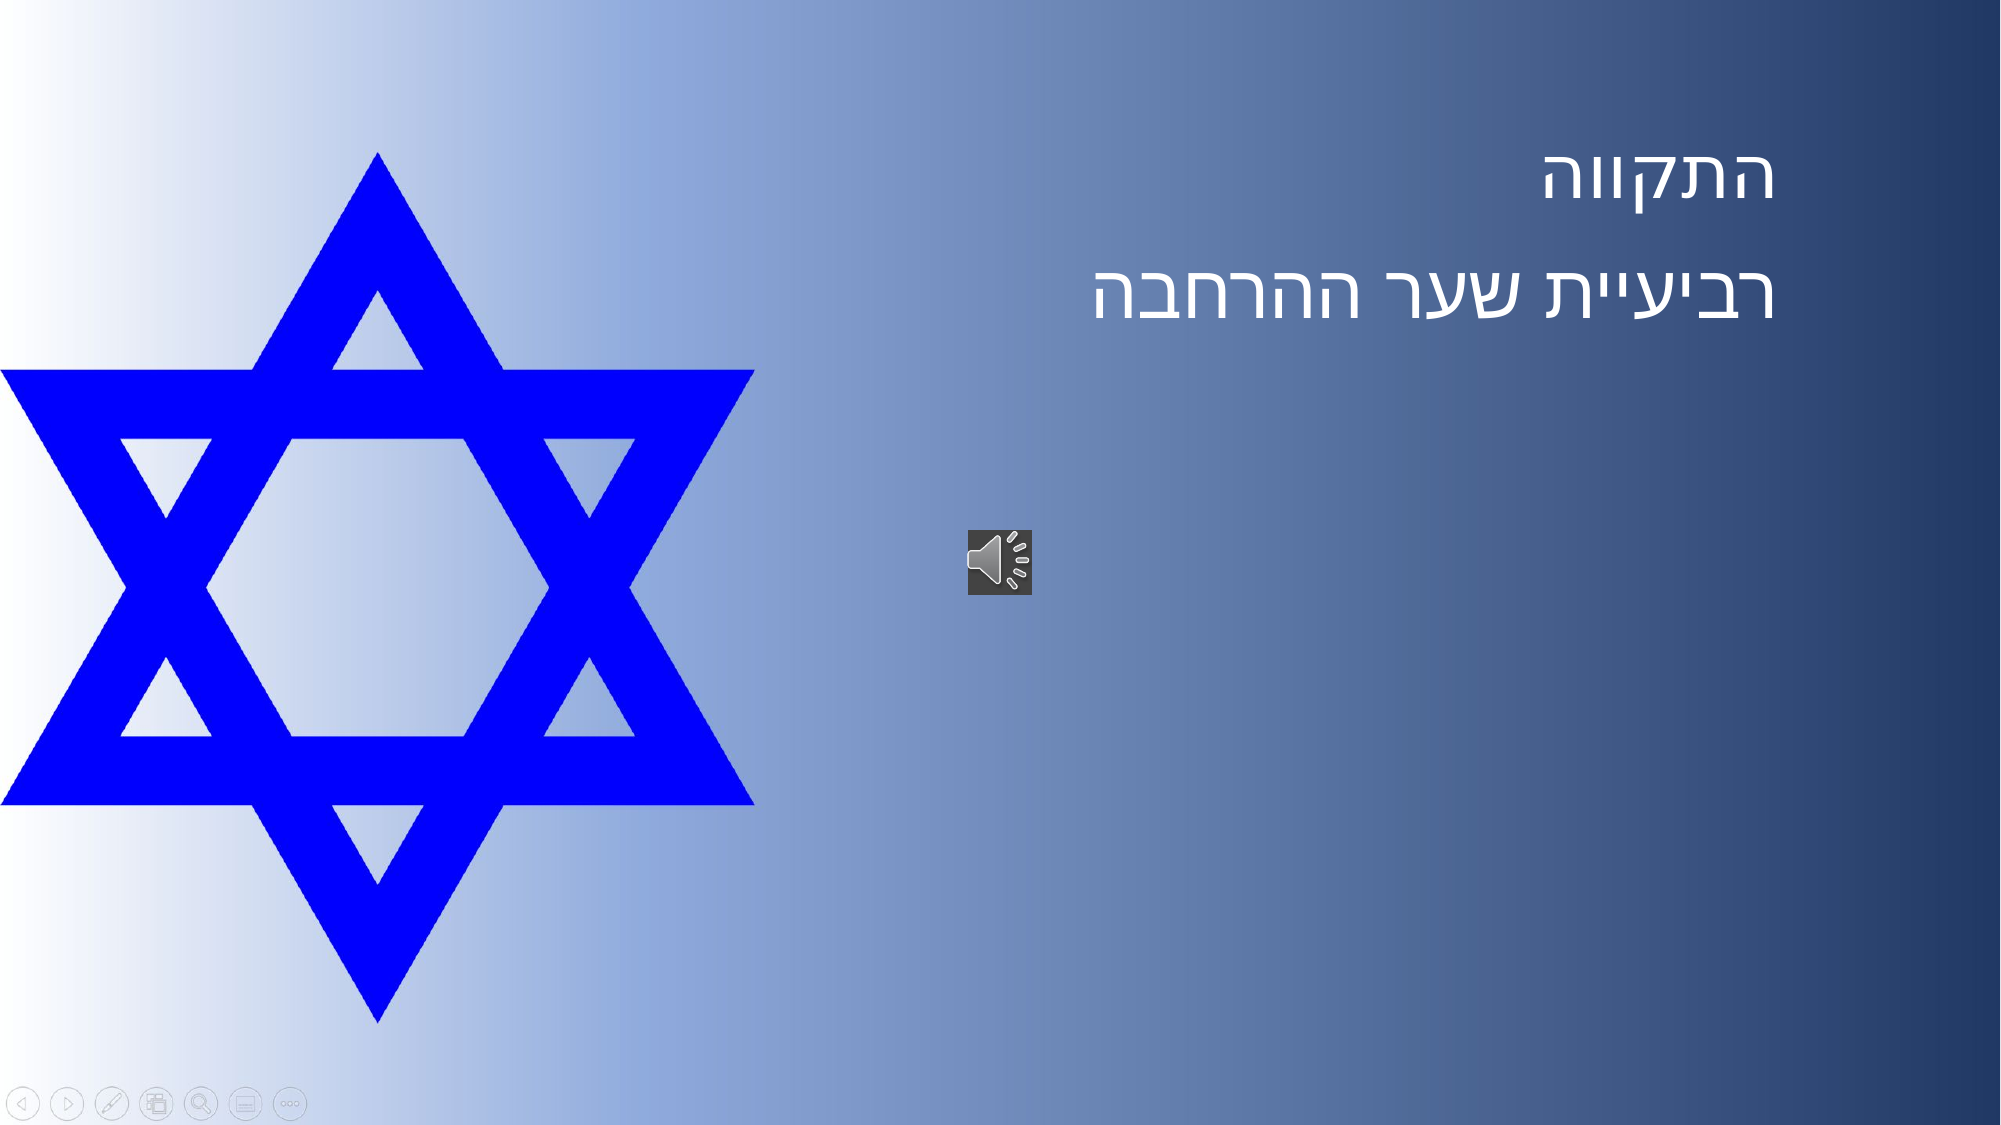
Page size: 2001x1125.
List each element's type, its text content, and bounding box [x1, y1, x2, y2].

picture [0, 0, 2001, 1125]
text_box התקווה רביעיית שער ההרחבה [136, 102, 1795, 341]
